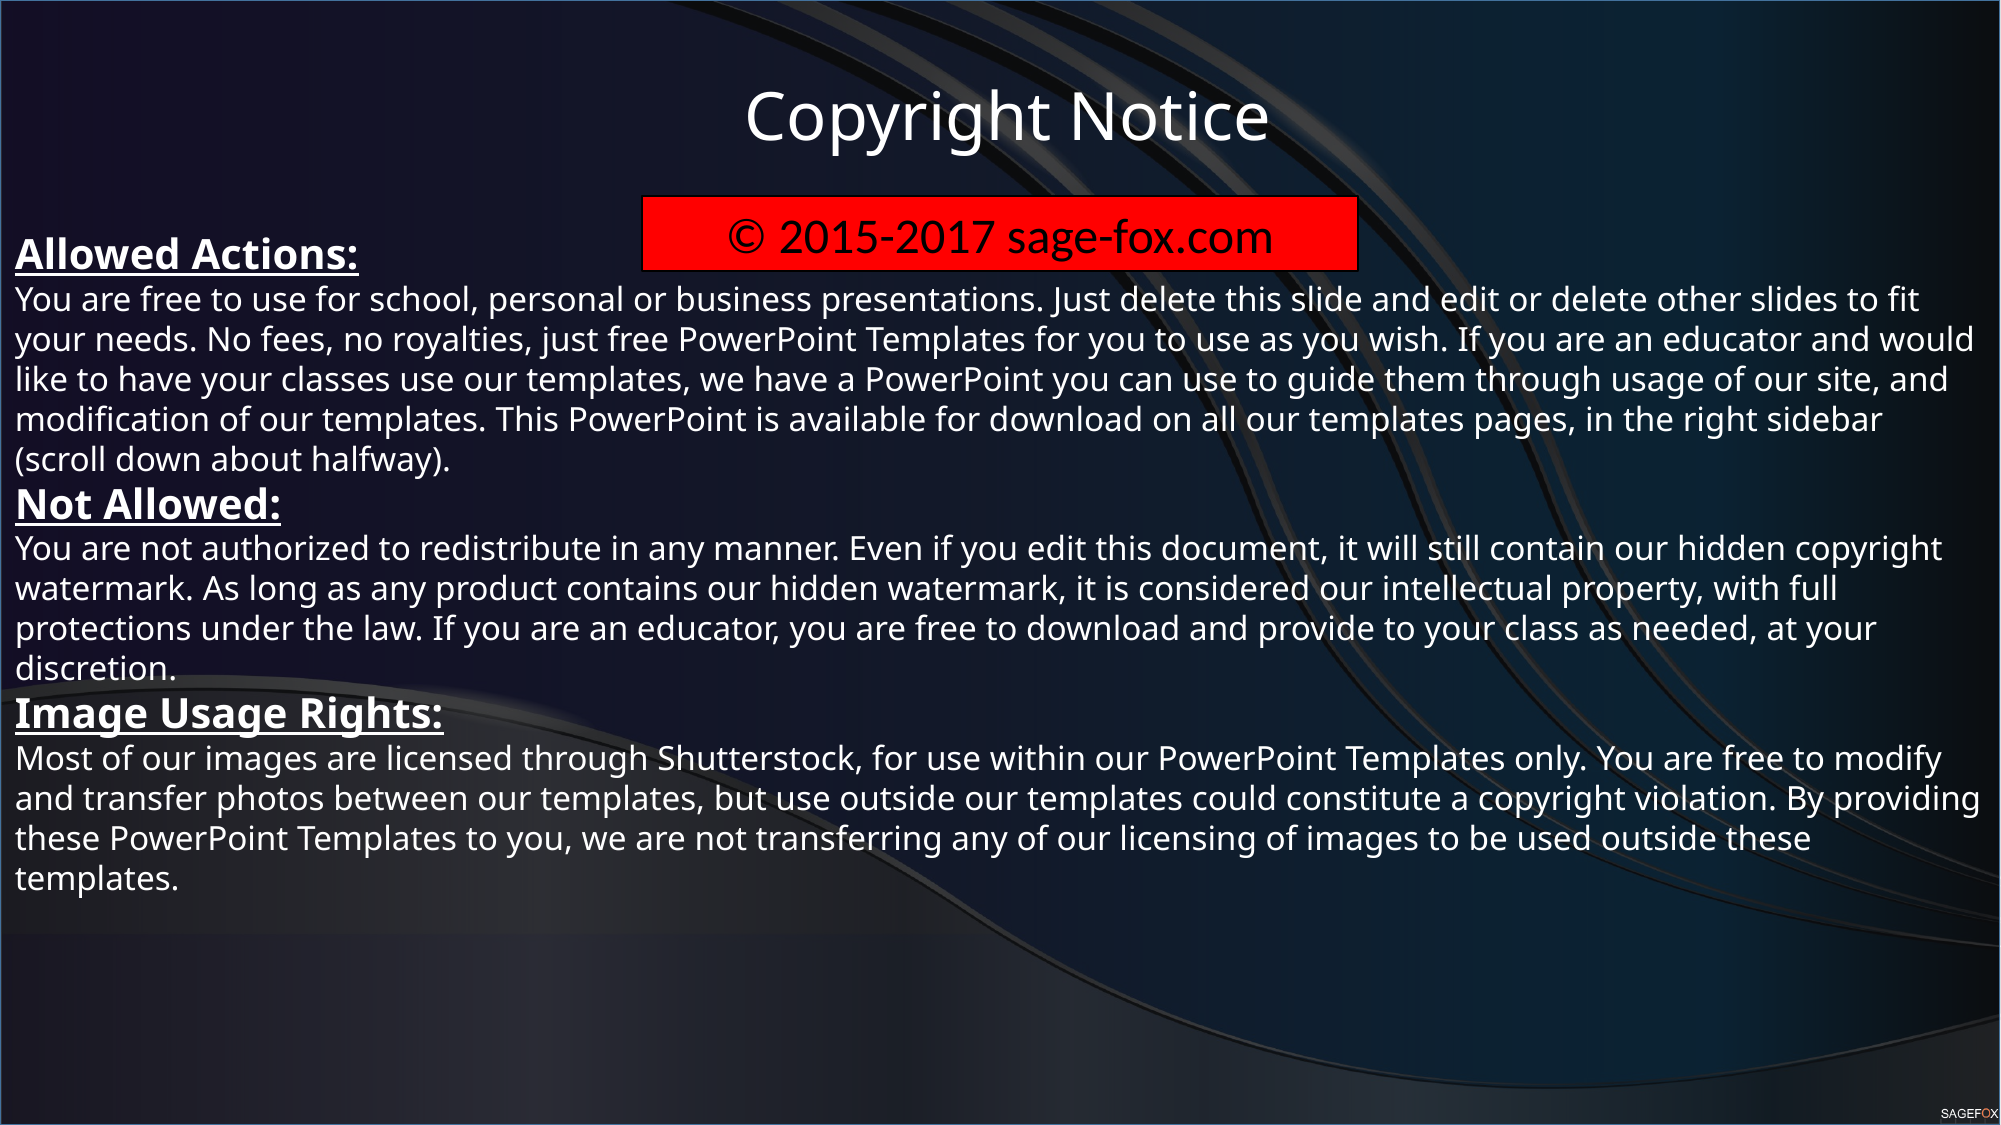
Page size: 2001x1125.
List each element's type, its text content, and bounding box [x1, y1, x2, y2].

title Copyright Notice [493, 60, 1524, 178]
text_box Allowed Actions: You are free to use for school, personal or business presentations. Just delete this slide and edit or delete other slides to fit your needs. No fees, no royalties, just free PowerPoint Templates for you to use as you wish. If you are an educator and would like to have your classes use our templates, we have a PowerPoint you can use to guide them through usage of our site, and modification of our templates. This PowerPoint is available for download on all our templates pages, in the right sidebar (scroll down about halfway). Not Allowed: You are not authorized to redistribute in any manner. Even if you edit this document, it will still contain our hidden copyright watermark. As long as any product contains our hidden watermark, it is considered our intellectual property, with full protections under the law. If you are an educator, you are free to download and provide to your class as needed, at your discretion. Image Usage Rights: Most of our images are licensed through Shutterstock, for use within our PowerPoint Templates only. You are free to modify and transfer photos between our templates, but use outside our templates could constitute a copyright violation. By providing these PowerPoint Templates to you, we are not transferring any of our licensing of images to be used outside these templates. [0, 0, 2000, 1125]
text_box © 2015-2017 sage-fox.com [641, 196, 1358, 272]
